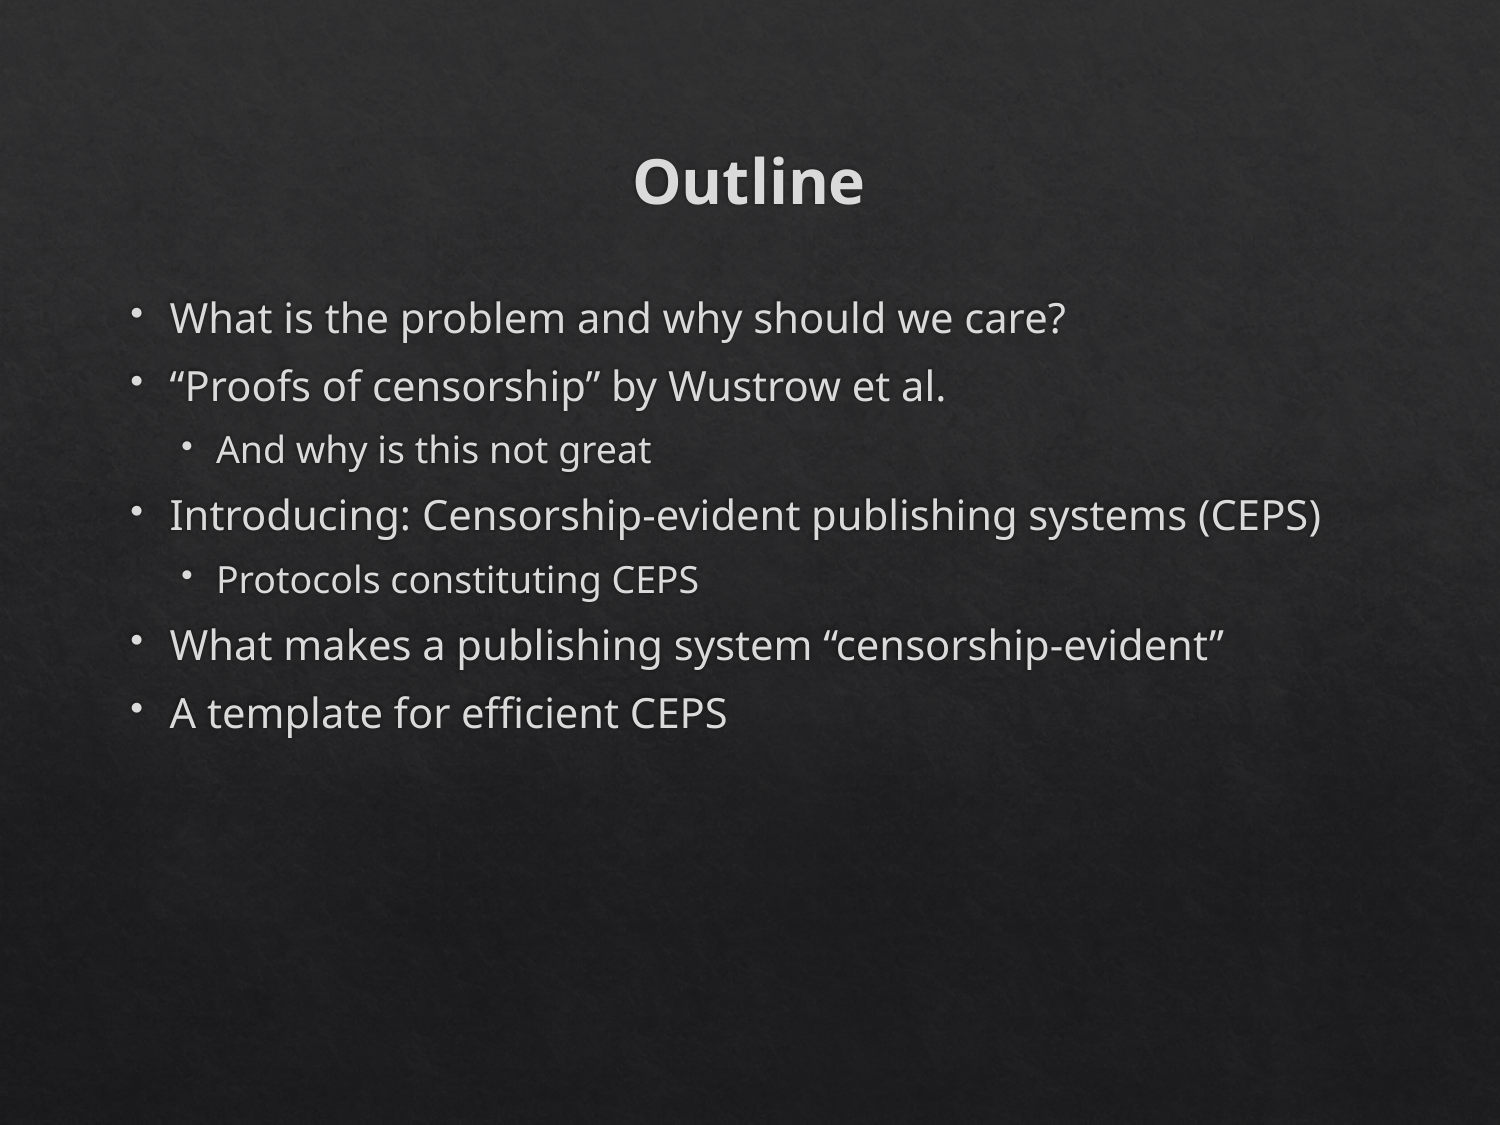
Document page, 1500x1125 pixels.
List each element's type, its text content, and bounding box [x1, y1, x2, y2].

title Outline [112, 99, 1387, 260]
list What is the problem and why should we care? “Proofs of censorship” by Wustrow et al. And why is this not great Introducing: Censorship-evident publishing systems (CEPS) Protocols constituting CEPS What makes a publishing system “censorship-evident” A template for efficient CEPS [112, 284, 1387, 950]
